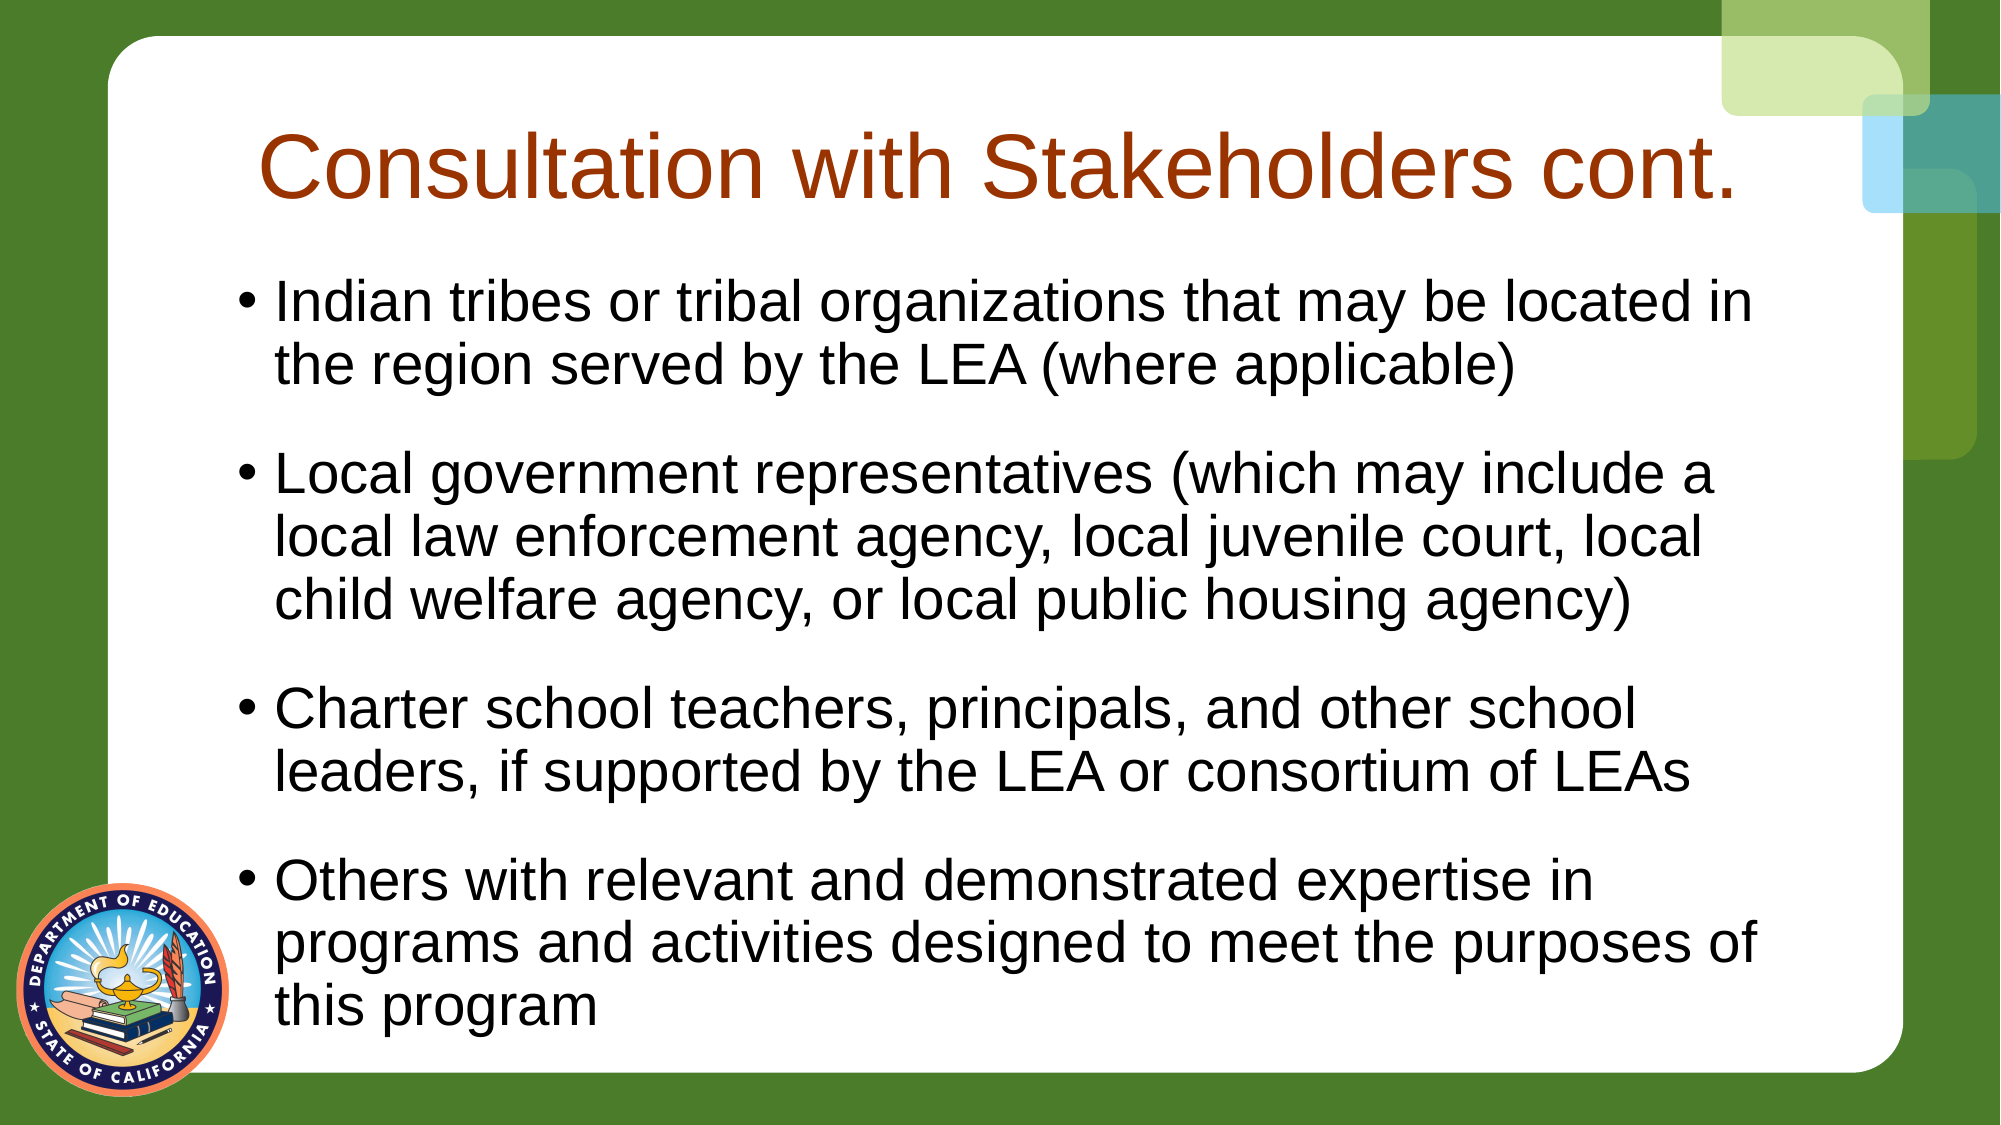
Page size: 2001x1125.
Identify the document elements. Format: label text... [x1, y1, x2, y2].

list Indian tribes or tribal organizations that may be located in the region served by the LEA (where applicable) Local government representatives (which may include a local law enforcement agency, local juvenile court, local child welfare agency, or local public housing agency) Charter school teachers, principals, and other school leaders, if supported by the LEA or consortium of LEAs Others with relevant and demonstrated expertise in programs and activities designed to meet the purposes of this program [222, 263, 1778, 978]
title Consultation with Stakeholders cont. [222, 59, 1778, 263]
picture [16, 883, 229, 1097]
